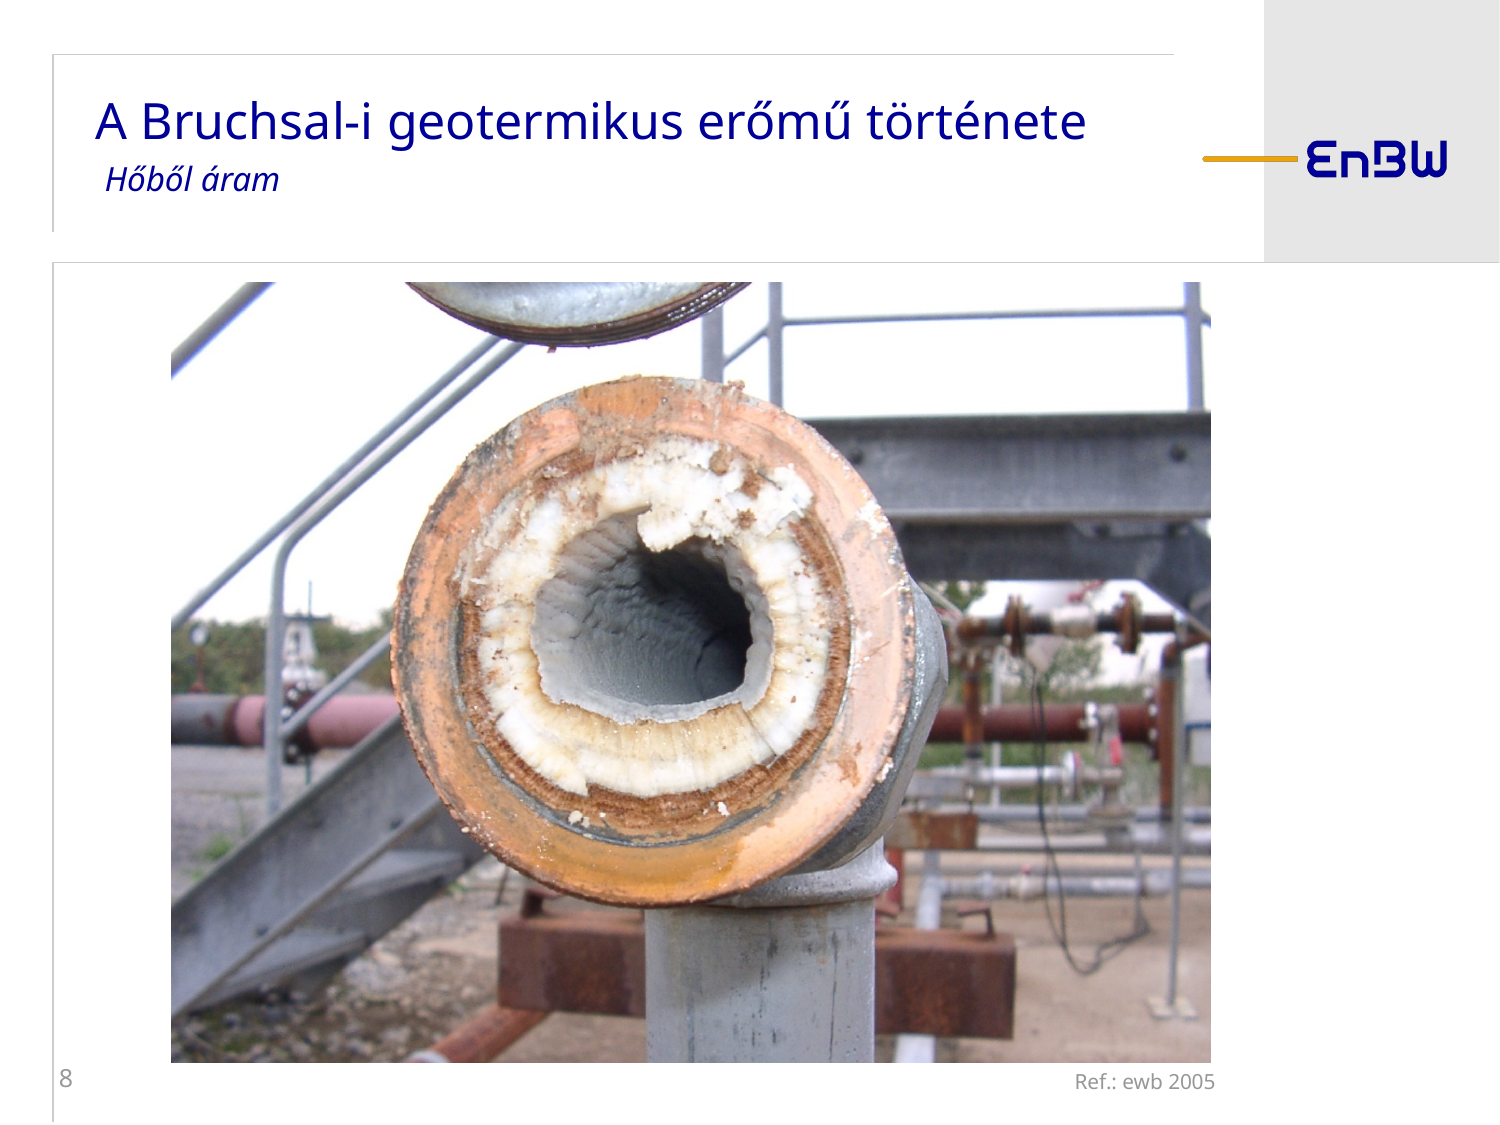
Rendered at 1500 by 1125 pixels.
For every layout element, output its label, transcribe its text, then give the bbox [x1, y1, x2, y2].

text_box Ref.: ewb 2005 [911, 1068, 1216, 1102]
text_box 8 [58, 1062, 118, 1104]
text_box Salinity & Scaling [86, 79, 1150, 130]
picture [170, 282, 1211, 1063]
text_box A Bruchsal-i geotermikus erőmű története Hőből áram [95, 89, 1235, 279]
picture [1235, 136, 1450, 180]
